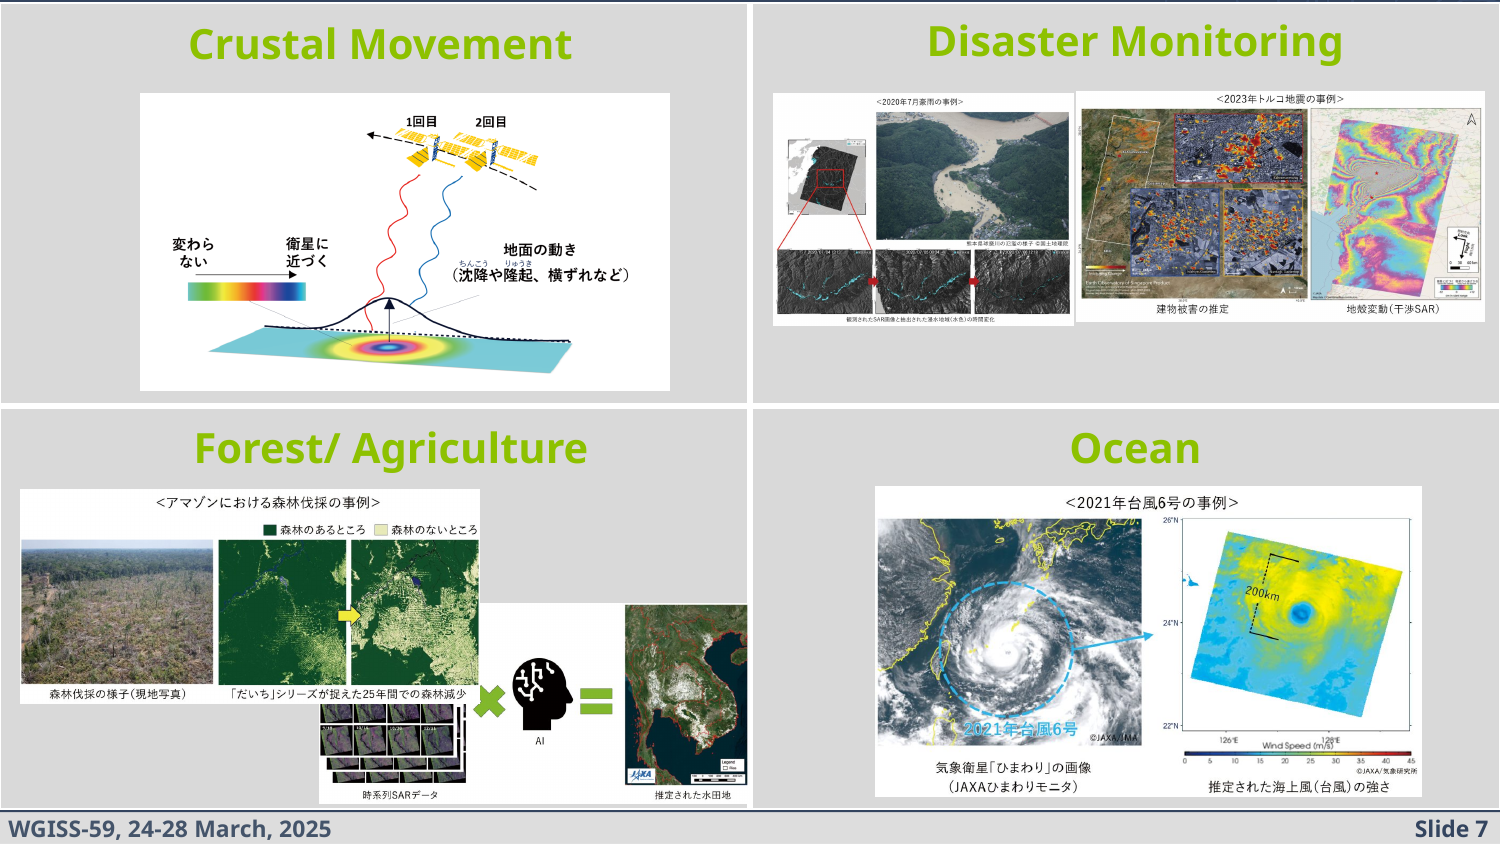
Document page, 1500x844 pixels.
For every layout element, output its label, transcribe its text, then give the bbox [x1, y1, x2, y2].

text_box Forest/ Agriculture [106, 414, 676, 480]
picture [874, 486, 1422, 797]
table_header [753, 4, 1499, 403]
picture [140, 92, 670, 391]
text_box Disaster Monitoring [891, 7, 1380, 73]
text_box Crustal Movement [85, 10, 676, 75]
table_cell [1, 409, 747, 808]
picture [19, 489, 751, 804]
picture [1076, 91, 1485, 323]
text_box Ocean [1026, 414, 1245, 479]
table_header [1, 4, 747, 403]
picture [773, 92, 1074, 327]
table_cell [753, 409, 1499, 808]
